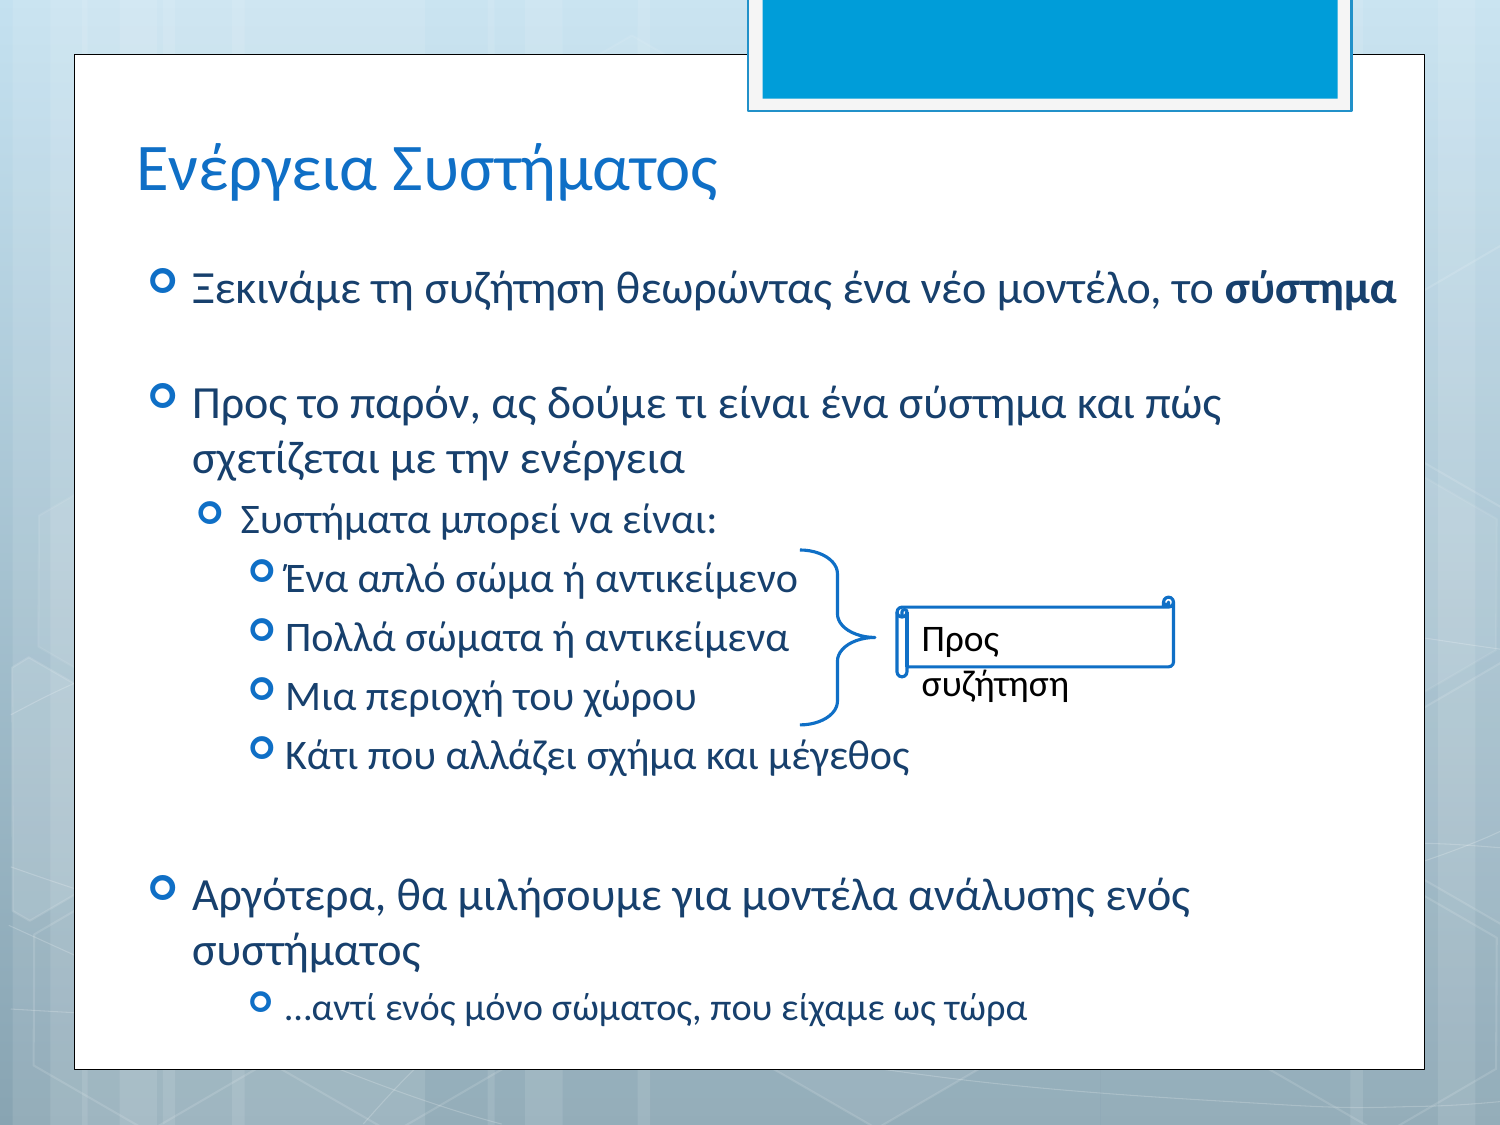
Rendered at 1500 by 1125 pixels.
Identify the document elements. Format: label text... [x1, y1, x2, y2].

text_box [799, 549, 1176, 726]
list Ξεκινάμε τη συζήτηση θεωρώντας ένα νέο μοντέλο, το σύστημα Προς το παρόν, ας δούμε τι είναι ένα σύστημα και πώς σχετίζεται με την ενέργεια Συστήματα μπορεί να είναι: Ένα απλό σώμα ή αντικείμενο Πολλά σώματα ή αντικείμενα Μια περιοχή του χώρου Κάτι που αλλάζει σχήμα και μέγεθος Αργότερα, θα μιλήσουμε για μοντέλα ανάλυσης ενός συστήματος …αντί ενός μόνο σώματος, που είχαμε ως τώρα [121, 249, 1413, 1063]
title Ενέργεια Συστήματος [121, 116, 1338, 212]
